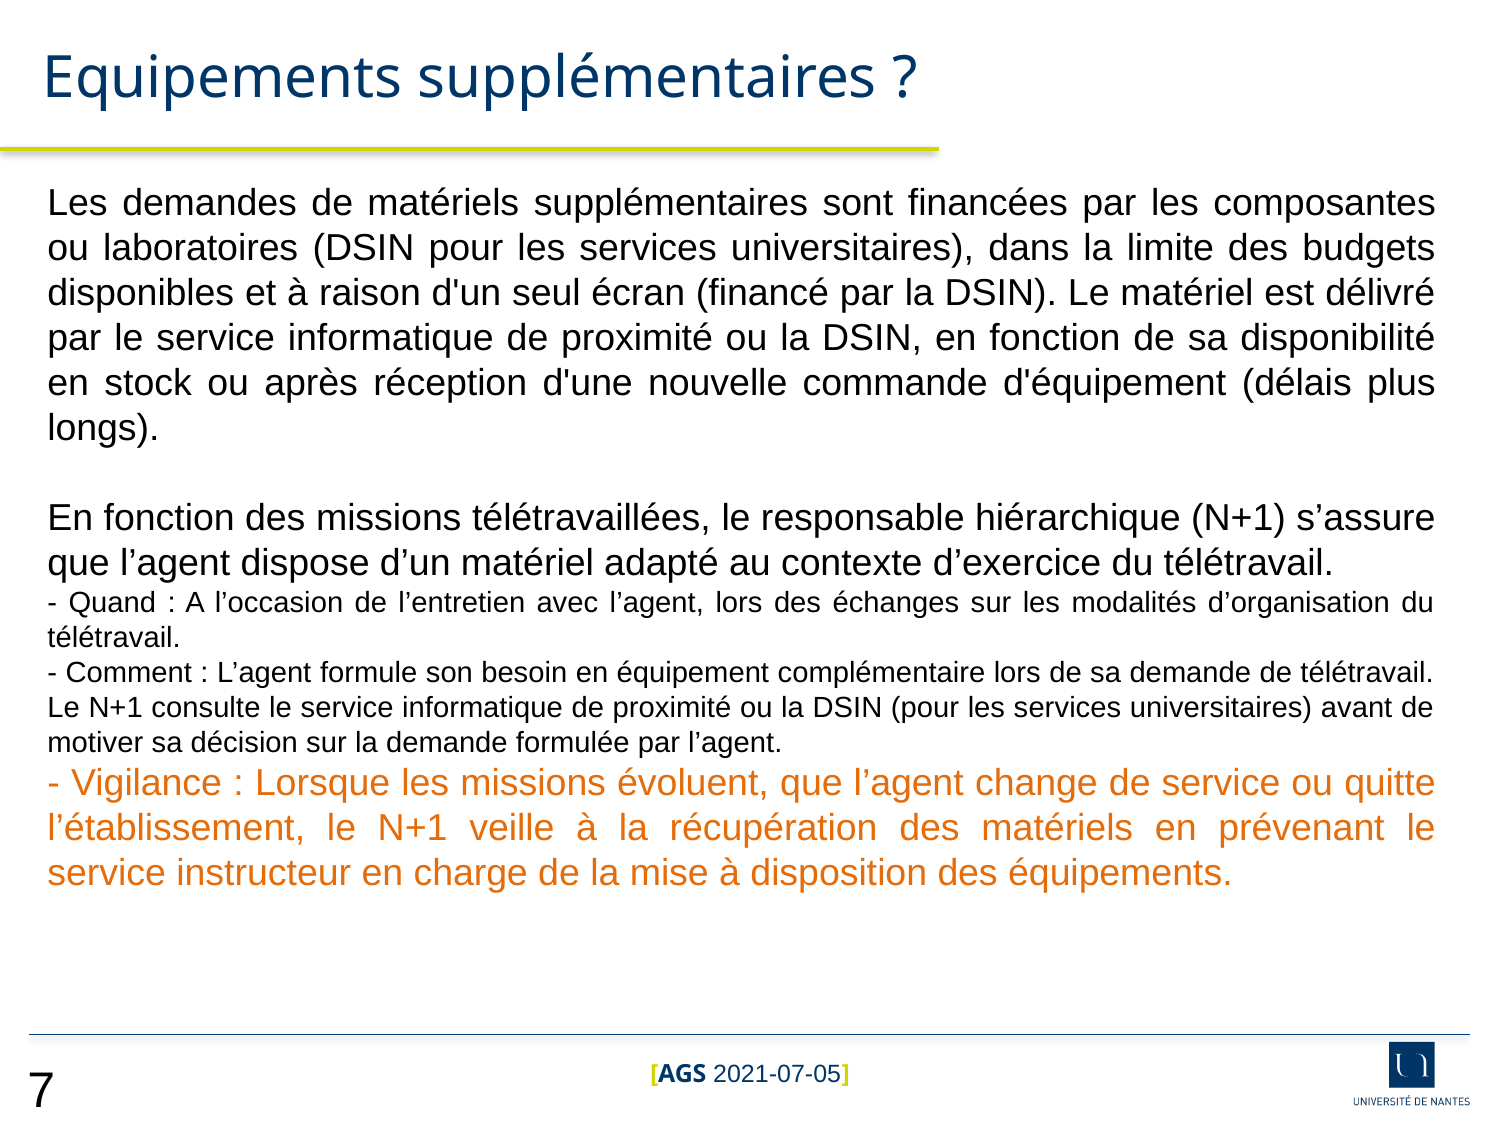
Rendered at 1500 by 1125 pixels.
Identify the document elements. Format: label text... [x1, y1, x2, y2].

list Equipements supplémentaires ? [27, 0, 1348, 149]
text_box [AGS 2021-07-05] [0, 1042, 1500, 1103]
text_box Les demandes de matériels supplémentaires sont financées par les composantes ou laboratoires (DSIN pour les services universitaires), dans la limite des budgets disponibles et à raison d'un seul écran (financé par la DSIN). Le matériel est délivré par le service informatique de proximité ou la DSIN, en fonction de sa disponibilité en stock ou après réception d'une nouvelle commande d'équipement (délais plus longs). En fonction des missions télétravaillées, le responsable hiérarchique (N+1) s’assure que l’agent dispose d’un matériel adapté au contexte d’exercice du télétravail. - Quand : A l’occasion de l’entretien avec l’agent, lors des échanges sur les modalités d’organisation du télétravail. - Comment : L’agent formule son besoin en équipement complémentaire lors de sa demande de télétravail. Le N+1 consulte le service informatique de proximité ou la DSIN (pour les services universitaires) avant de motiver sa décision sur la demande formulée par l’agent. - Vigilance : Lorsque les missions évoluent, que l’agent change de service ou quitte l’établissement, le N+1 veille à la récupération des matériels en prévenant le service instructeur en charge de la mise à disposition des équipements. [32, 171, 1451, 946]
